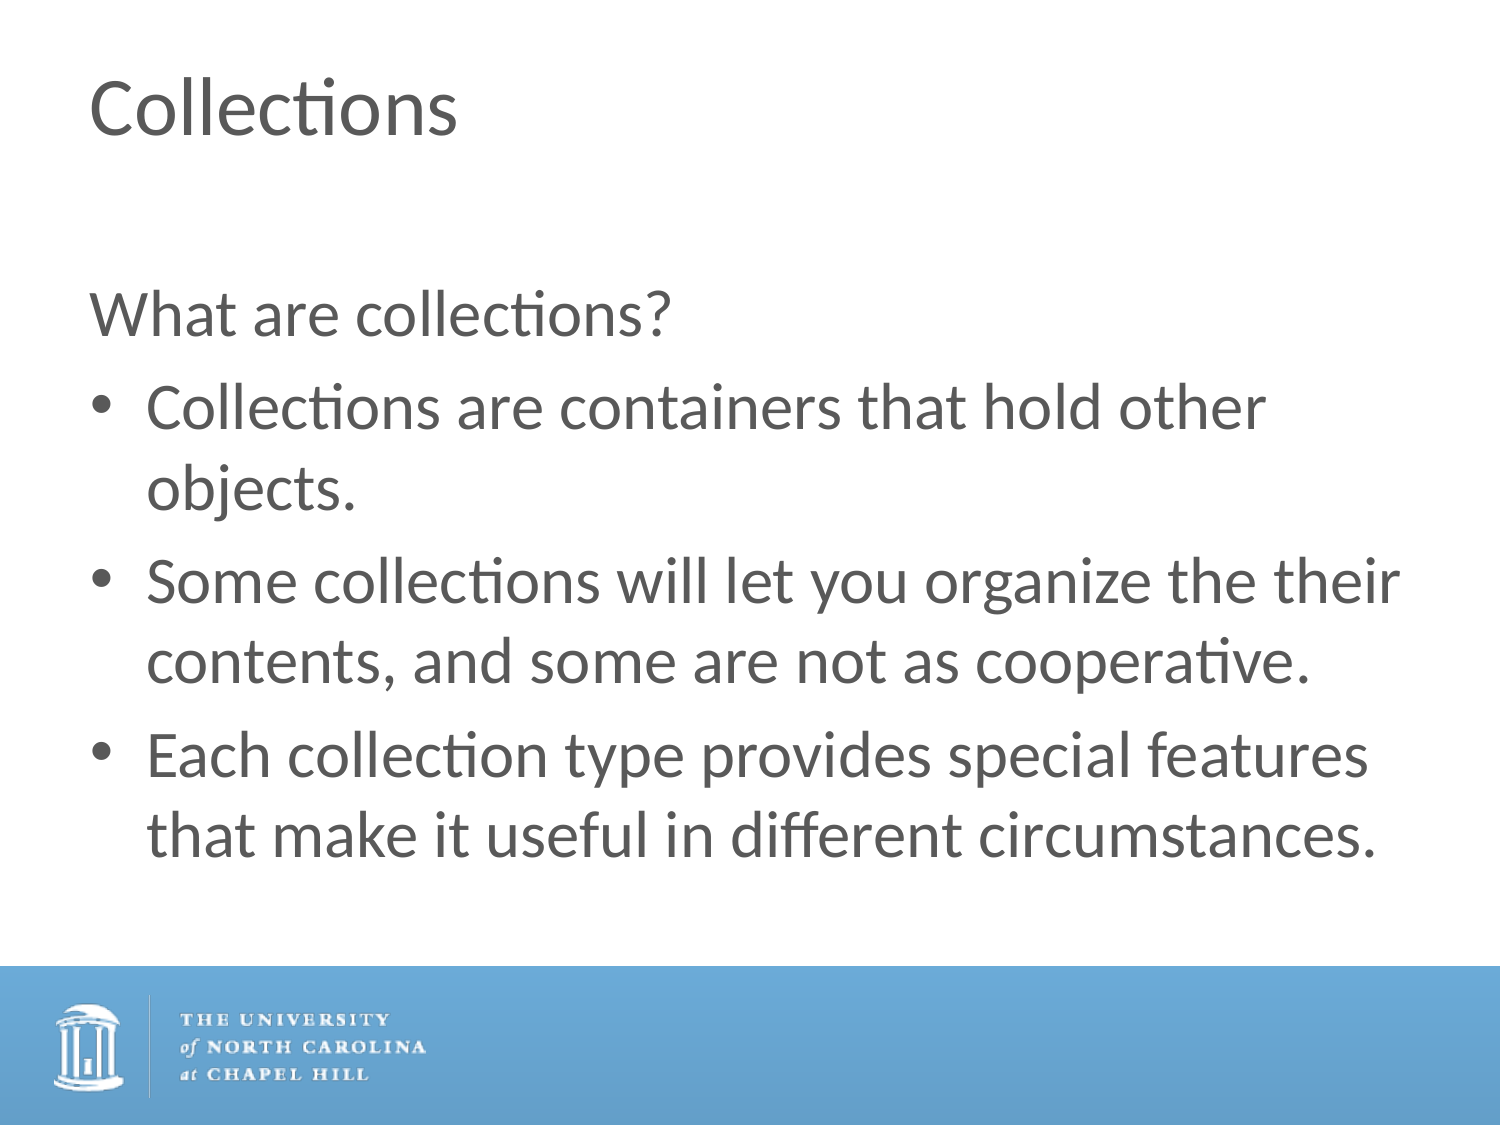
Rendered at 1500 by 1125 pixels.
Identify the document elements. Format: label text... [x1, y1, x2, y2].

picture [54, 995, 426, 1098]
list What are collections? Collections are containers that hold other objects. Some collections will let you organize the their contents, and some are not as cooperative. Each collection type provides special features that make it useful in different circumstances. [75, 262, 1425, 933]
title Collections [75, 45, 1425, 233]
